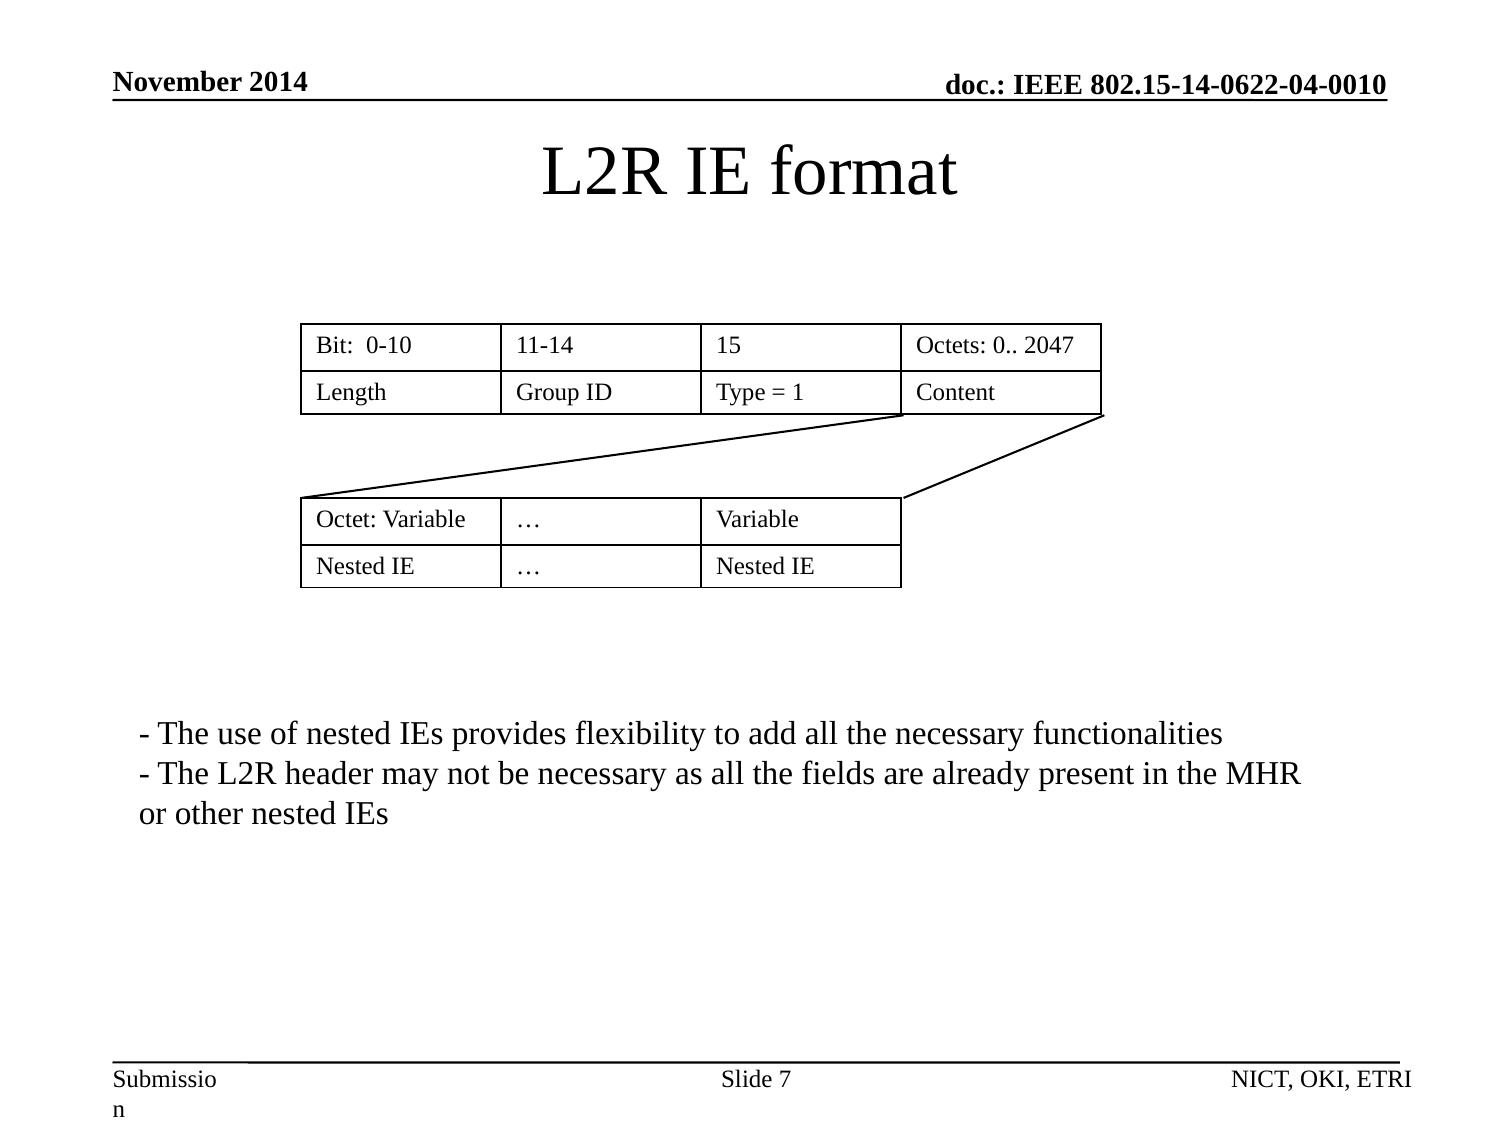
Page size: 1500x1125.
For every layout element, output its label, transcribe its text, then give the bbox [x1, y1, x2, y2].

table_header Octet: Variable [302, 505, 500, 544]
table_cell Length [302, 372, 500, 413]
table_cell Group ID [502, 372, 700, 413]
table_cell … [502, 546, 700, 587]
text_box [903, 414, 1105, 499]
table_header Bit: 0-10 [302, 325, 500, 370]
table_header Variable [702, 505, 900, 544]
table_header 15 [702, 325, 900, 370]
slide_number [112, 62, 375, 98]
table_header 11-14 [502, 325, 700, 370]
table_cell Nested IE [302, 546, 500, 587]
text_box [300, 414, 902, 499]
text_box - The use of nested IEs provides flexibility to add all the necessary functionalities - The L2R header may not be necessary as all the fields are already present in the MHR or other nested IEs [123, 704, 1345, 839]
table_header Octets: 0.. 2047 [902, 325, 1100, 370]
table_cell Content [902, 372, 1100, 413]
footer NICT, OKI, ETRI [900, 1062, 1413, 1093]
table_cell Nested IE [702, 546, 900, 587]
table_header … [502, 505, 700, 544]
table_cell Type = 1 [702, 372, 900, 413]
title L2R IE format [0, 112, 1500, 220]
slide_number Slide 7 [712, 1062, 800, 1093]
